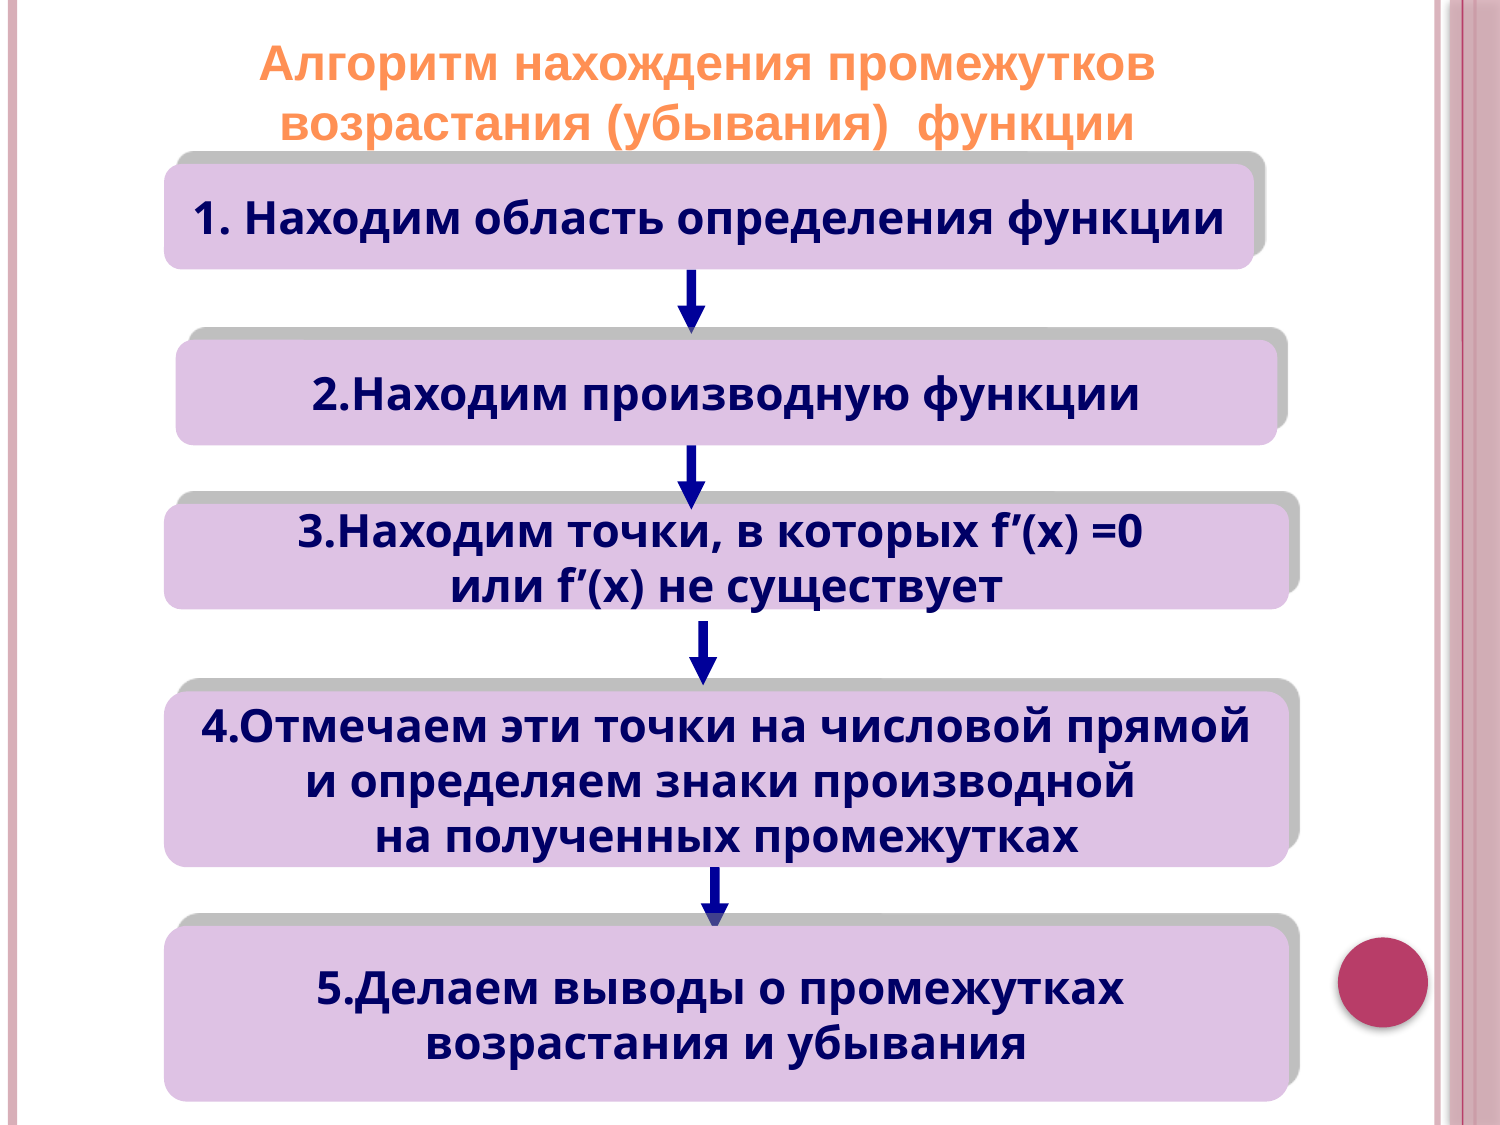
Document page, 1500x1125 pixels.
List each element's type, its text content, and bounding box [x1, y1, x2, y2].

text_box [685, 270, 698, 327]
text_box Алгоритм нахождения промежутков возрастания (убывания) функции [163, 23, 1251, 159]
text_box [685, 445, 698, 510]
text_box 3.Находим точки, в которых f’(x) =0 или f’(x) не существует [163, 503, 1289, 610]
text_box 1. Находим область определения функции [163, 163, 1254, 270]
text_box 4.Отмечаем эти точки на числовой прямой и определяем знаки производной на полученных промежутках [163, 691, 1289, 868]
text_box 5.Делаем выводы о промежутках возрастания и убывания [163, 925, 1289, 1102]
text_box 2.Находим производную функции [175, 339, 1278, 446]
text_box [696, 621, 710, 686]
